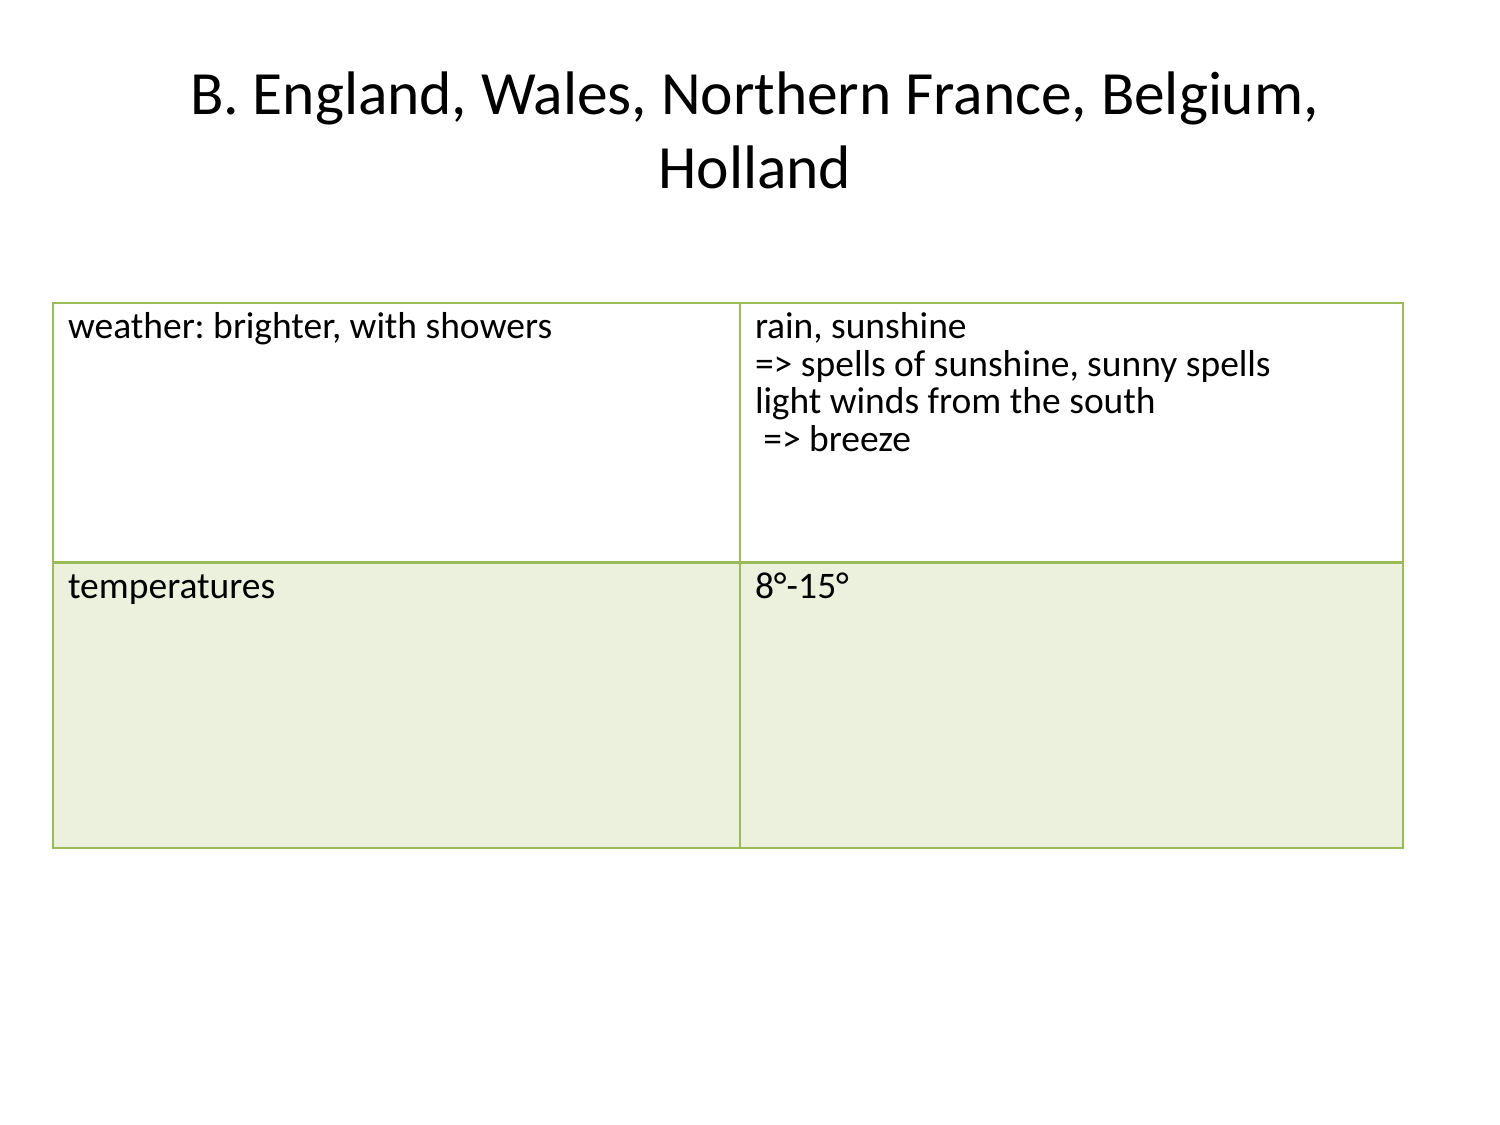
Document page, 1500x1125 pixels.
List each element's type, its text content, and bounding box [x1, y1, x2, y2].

table_cell 8°-15° [741, 564, 1402, 847]
table_header rain, sunshine => spells of sunshine, sunny spells light winds from the south => breeze [741, 304, 1402, 561]
title B. England, Wales, Northern France, Belgium, Holland [75, 45, 1436, 209]
table_header weather: brighter, with showers [54, 304, 739, 561]
table_cell temperatures [54, 564, 739, 847]
